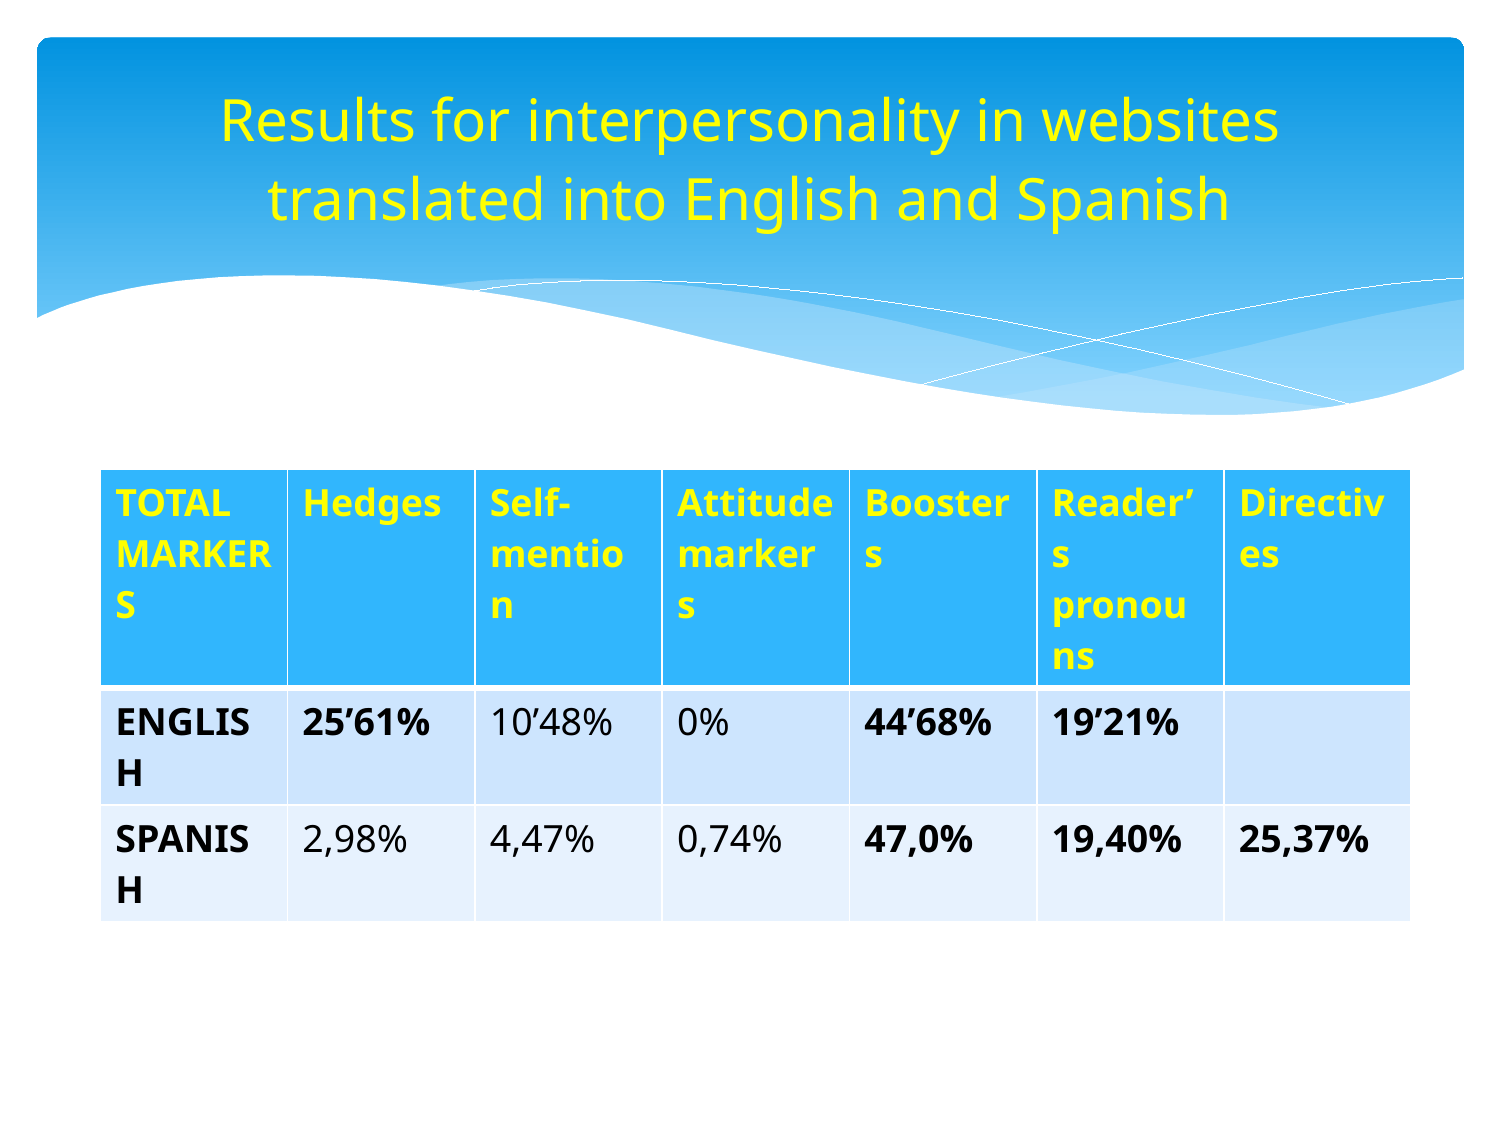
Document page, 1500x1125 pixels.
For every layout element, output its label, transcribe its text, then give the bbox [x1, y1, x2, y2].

table_header Attitude markers [663, 470, 849, 685]
table_header Directives [1225, 470, 1410, 685]
table_cell SPANISH [101, 806, 287, 921]
table_header Reader’s pronouns [1038, 470, 1223, 685]
table_cell 47,0% [850, 806, 1036, 921]
title Results for interpersonality in websites translated into English and Spanish [75, 55, 1425, 261]
table_cell 4,47% [476, 806, 661, 921]
table_cell 19,40% [1038, 806, 1223, 921]
table_header Self-mention [476, 470, 661, 685]
table_cell 25’61% [288, 691, 474, 804]
table_header Hedges [288, 470, 474, 685]
table_cell 19’21% [1038, 691, 1223, 804]
table_cell 25,37% [1225, 806, 1410, 921]
table_cell 0,74% [663, 806, 849, 921]
table_cell 0% [663, 691, 849, 804]
table_header Boosters [850, 470, 1036, 685]
table_header TOTAL MARKERS [101, 470, 287, 685]
table_cell 44’68% [850, 691, 1036, 804]
table_cell [1225, 691, 1410, 804]
table_cell ENGLISH [101, 691, 287, 804]
table_cell 2,98% [288, 806, 474, 921]
table_cell 10’48% [476, 691, 661, 804]
